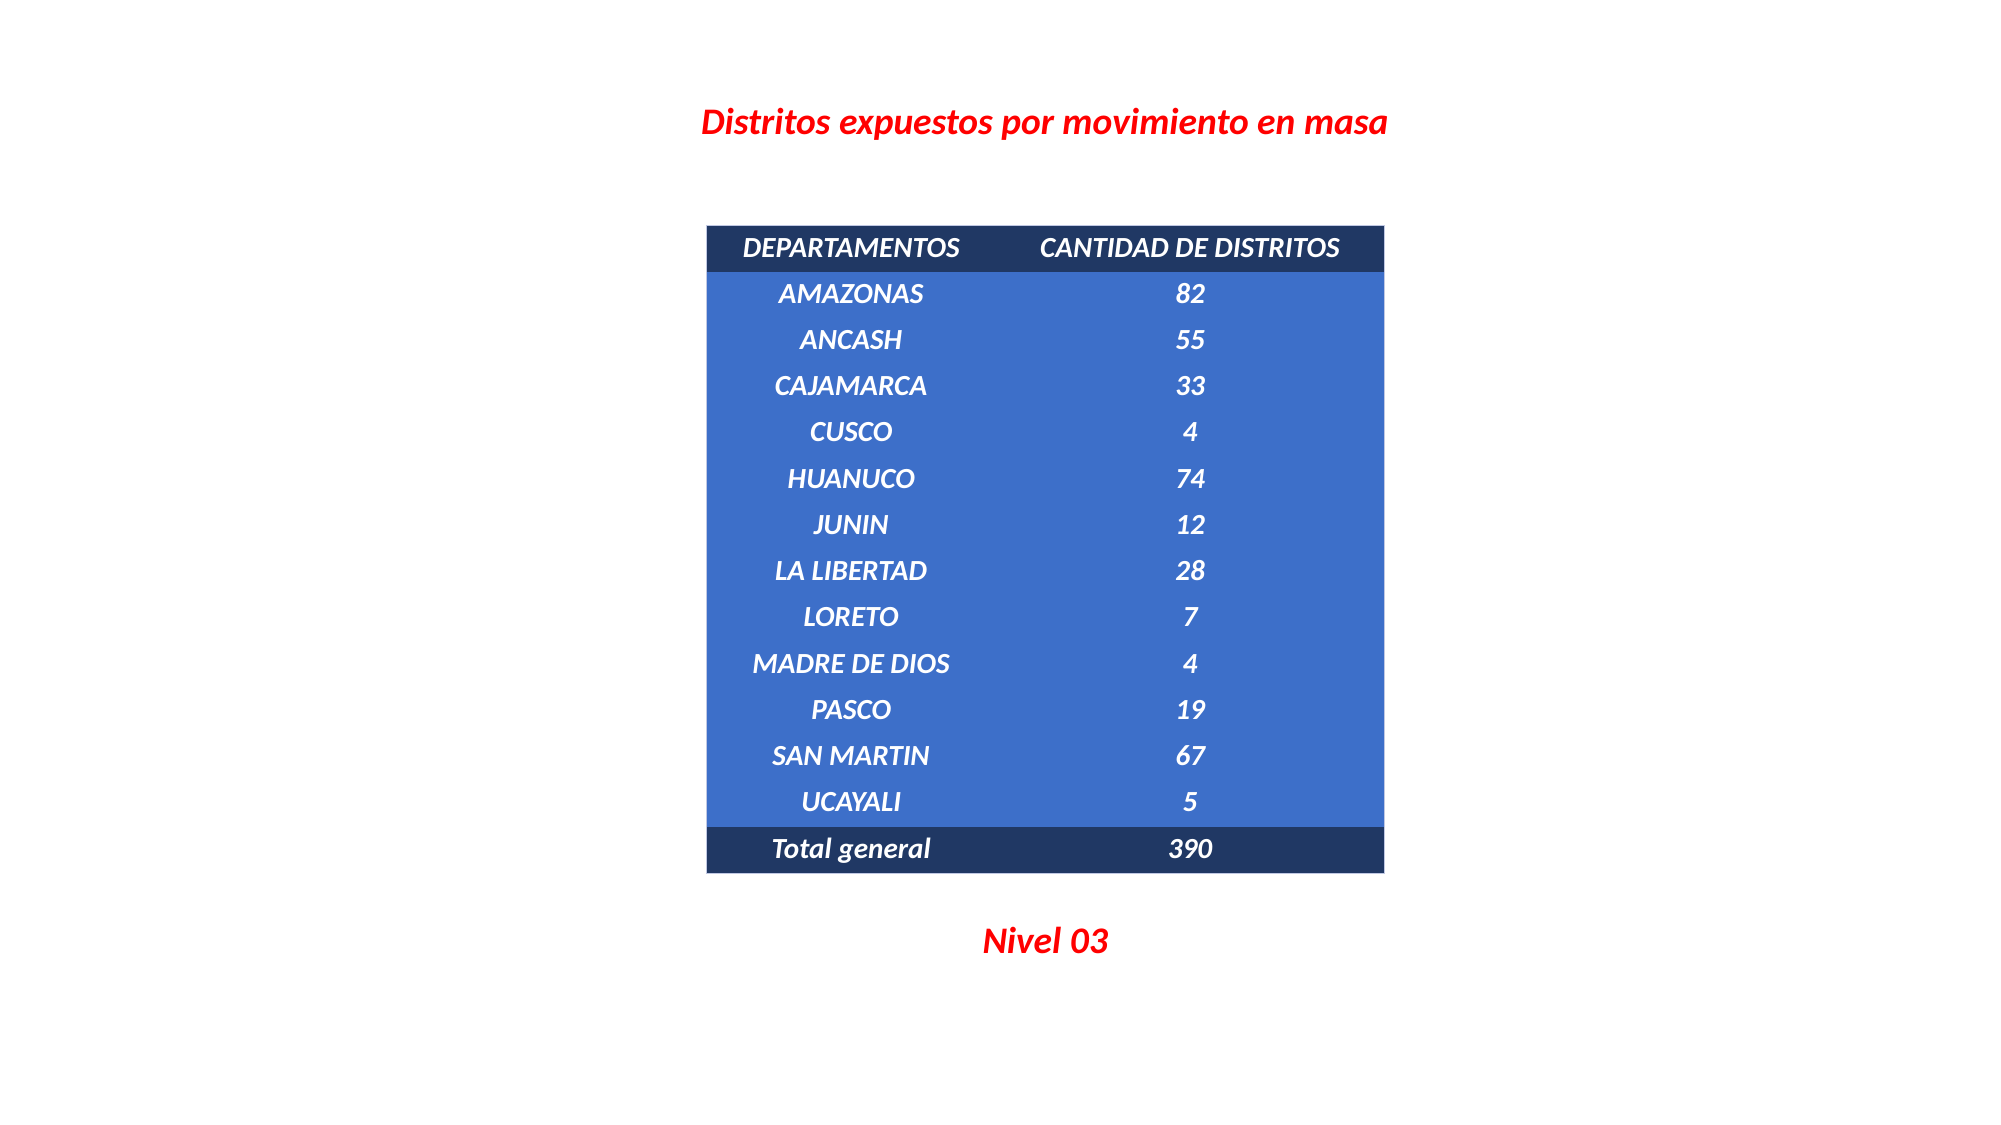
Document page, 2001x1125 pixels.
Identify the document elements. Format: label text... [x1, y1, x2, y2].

table_cell CAJAMARCA [707, 364, 996, 411]
table_cell Total general [707, 827, 996, 873]
table_cell 4 [996, 642, 1384, 688]
table_cell 12 [996, 503, 1384, 549]
table_cell 4 [996, 411, 1384, 457]
table_cell PASCO [707, 688, 996, 734]
table_cell LA LIBERTAD [707, 549, 996, 596]
table_cell 5 [996, 781, 1384, 827]
table_cell 74 [996, 457, 1384, 503]
table_cell 82 [996, 272, 1384, 318]
text_box Distritos expuestos por movimiento en masa [686, 89, 1405, 150]
text_box Nivel 03 [919, 908, 1171, 969]
table_cell JUNIN [707, 503, 996, 549]
table_header DEPARTAMENTOS [707, 226, 996, 272]
table_cell LORETO [707, 596, 996, 642]
table_cell HUANUCO [707, 457, 996, 503]
table_cell 55 [996, 318, 1384, 364]
table_cell CUSCO [707, 411, 996, 457]
table_cell UCAYALI [707, 781, 996, 827]
table_cell SAN MARTIN [707, 734, 996, 781]
table_cell 19 [996, 688, 1384, 734]
table_cell 33 [996, 364, 1384, 411]
table_header CANTIDAD DE DISTRITOS [996, 226, 1384, 272]
table_cell 390 [996, 827, 1384, 873]
table_cell AMAZONAS [707, 272, 996, 318]
table_cell 28 [996, 549, 1384, 596]
table_cell 67 [996, 734, 1384, 781]
table_cell ANCASH [707, 318, 996, 364]
table_cell MADRE DE DIOS [707, 642, 996, 688]
table_cell 7 [996, 596, 1384, 642]
